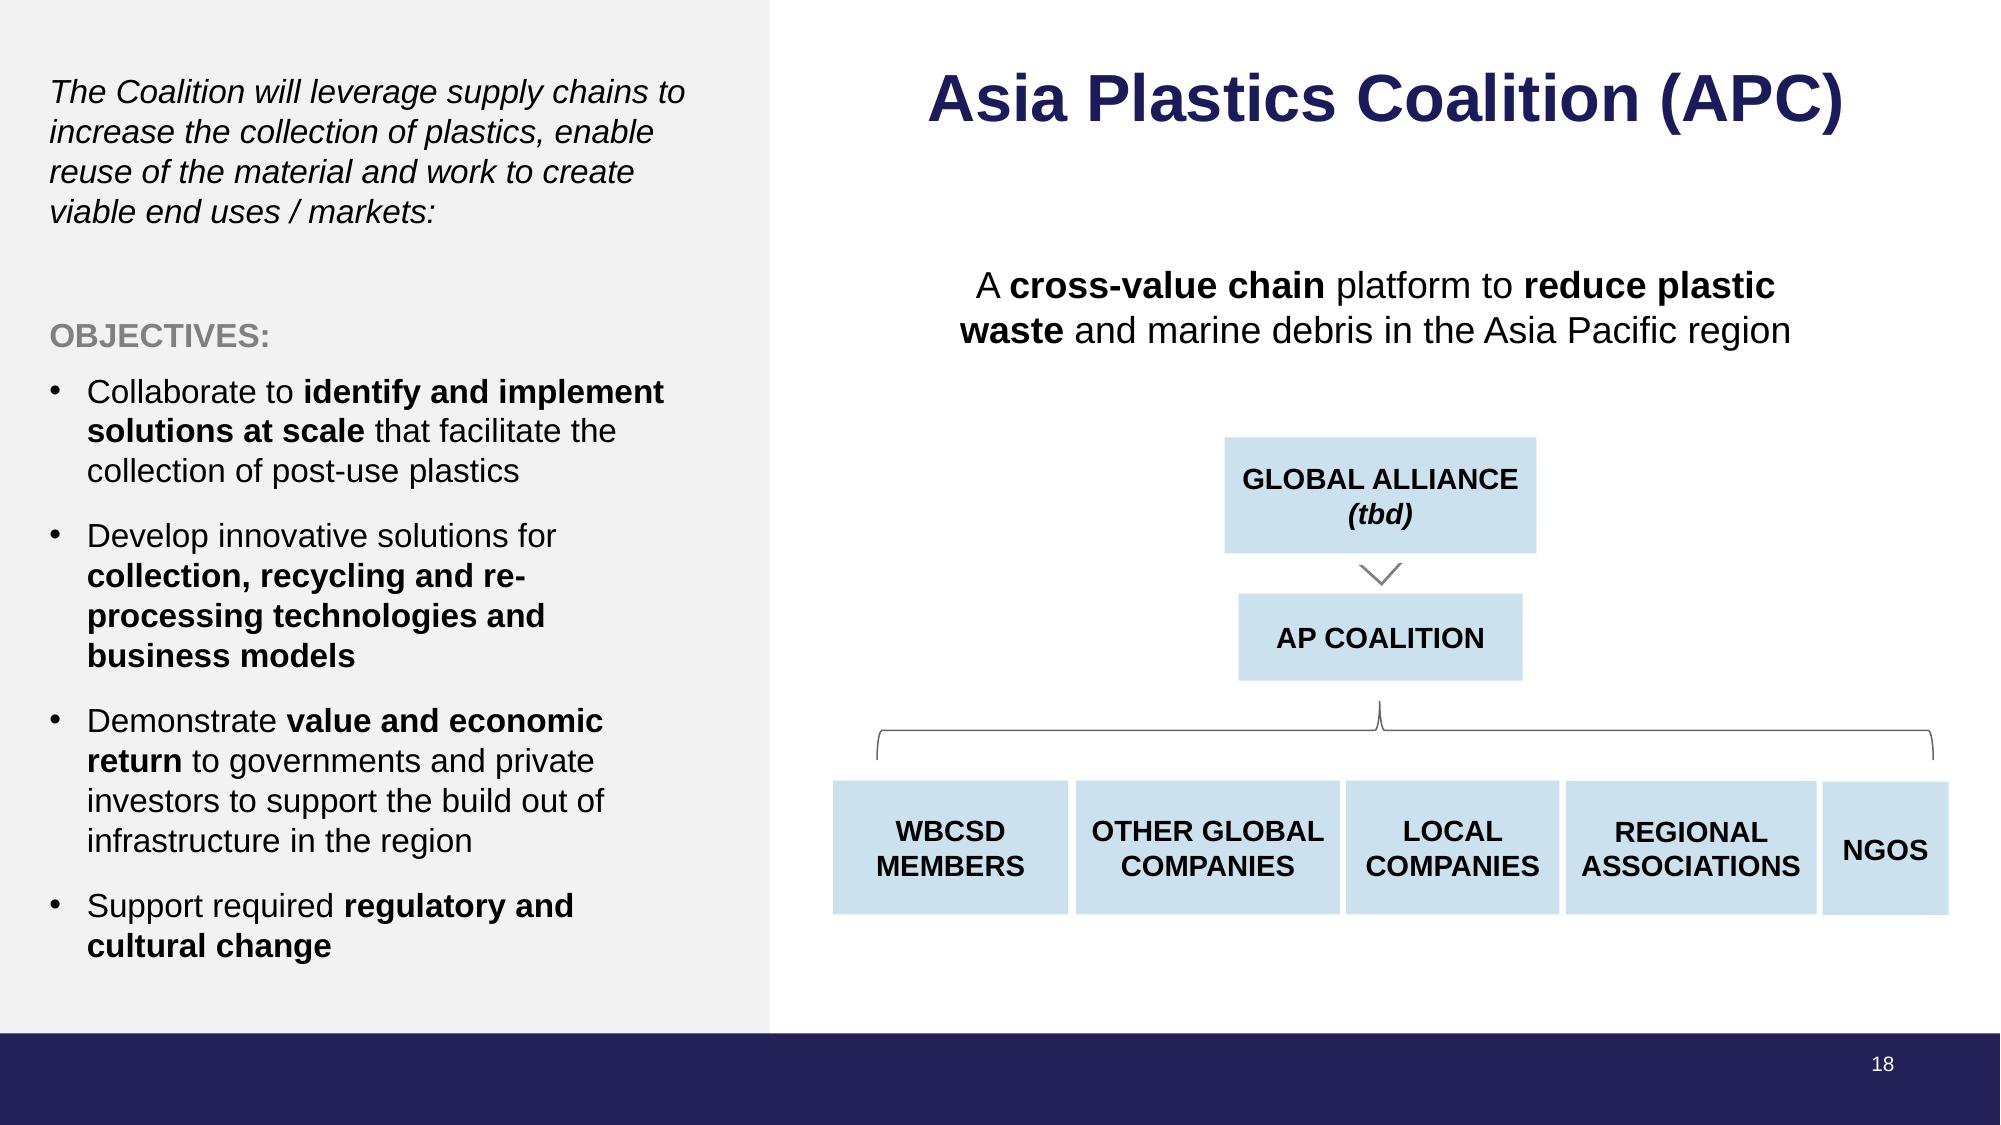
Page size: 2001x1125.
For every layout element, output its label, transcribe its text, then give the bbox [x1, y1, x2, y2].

text_box REGIONAL ASSOCIATIONS [1565, 780, 1818, 915]
text_box A cross-value chain platform to reduce plastic waste and marine debris in the Asia Pacific region [939, 253, 1812, 358]
text_box The Coalition will leverage supply chains to increase the collection of plastics, enable reuse of the material and work to create viable end uses / markets: [34, 63, 727, 238]
text_box OTHER GLOBAL COMPANIES [1075, 780, 1341, 915]
text_box [1357, 561, 1404, 587]
text_box [876, 700, 1934, 761]
text_box Collaborate to identify and implement solutions at scale that facilitate the collection of post-use plastics Develop innovative solutions for collection, recycling and re-processing technologies and business models Demonstrate value and economic return to governments and private investors to support the build out of infrastructure in the region Support required regulatory and cultural change [34, 362, 688, 971]
text_box NGOS [1822, 781, 1949, 916]
text_box WBCSD MEMBERS [832, 780, 1069, 915]
text_box AP COALITION [1238, 593, 1524, 681]
text_box LOCAL COMPANIES [1345, 780, 1560, 915]
text_box OBJECTIVES: [34, 314, 329, 362]
text_box Asia Plastics Coalition (APC) [803, 63, 1970, 142]
text_box GLOBAL ALLIANCE (tbd) [1224, 436, 1537, 554]
